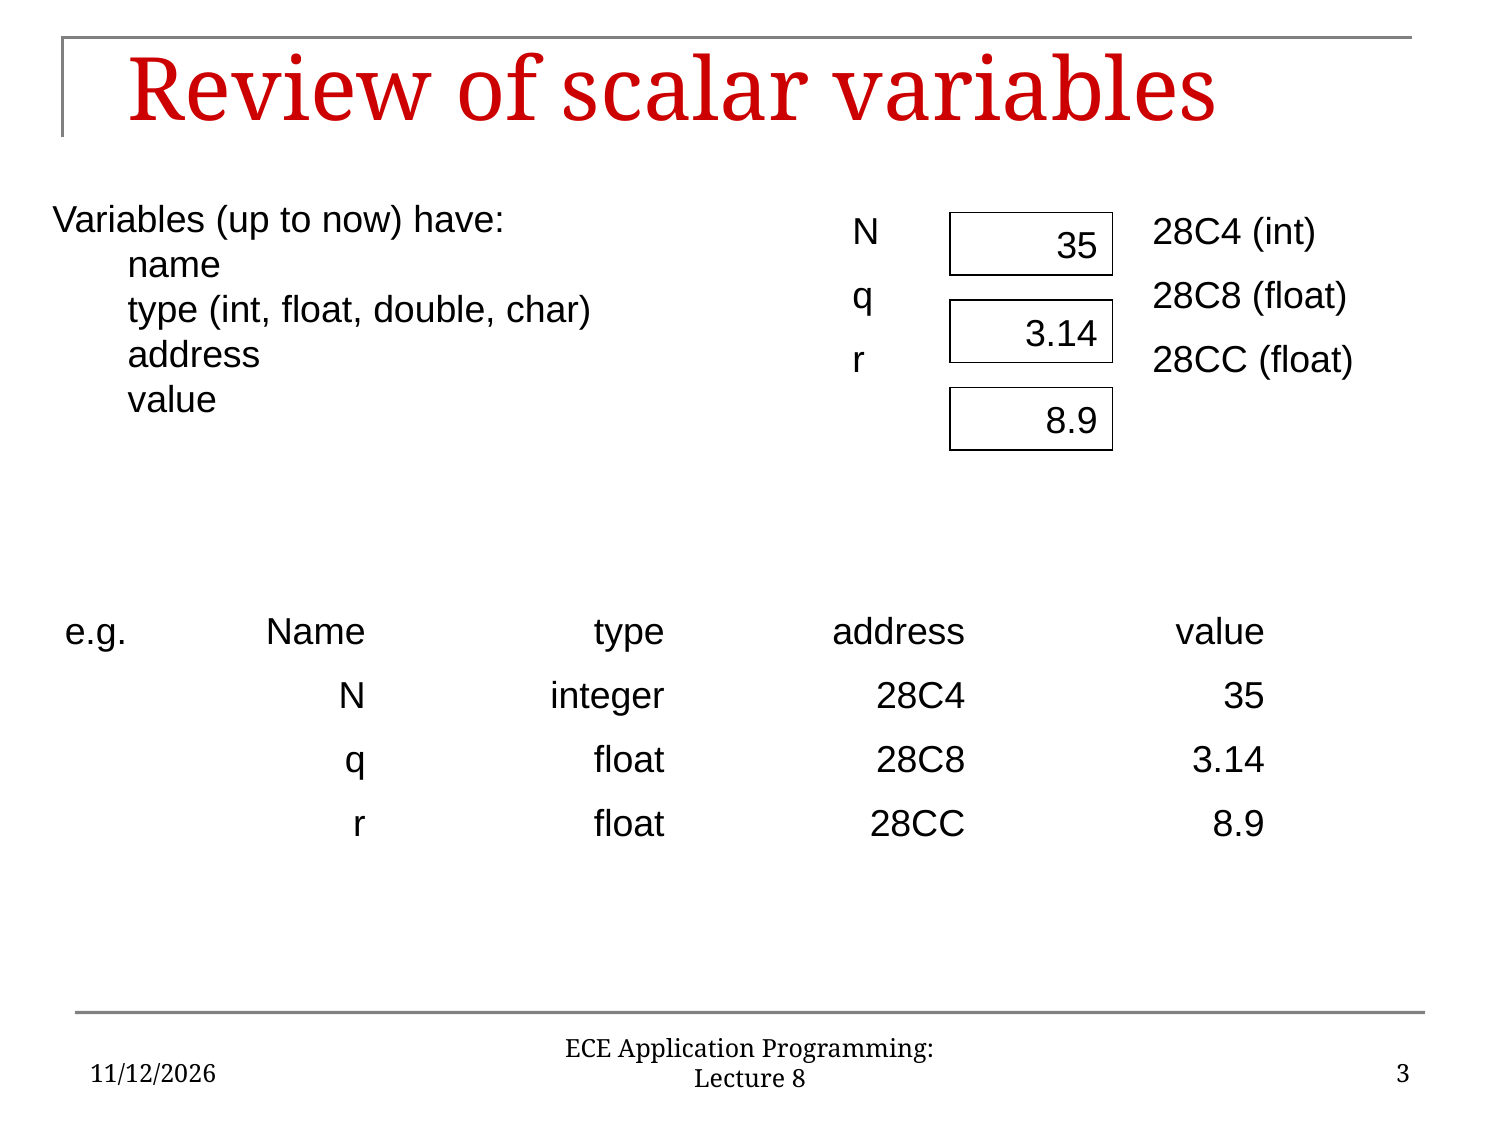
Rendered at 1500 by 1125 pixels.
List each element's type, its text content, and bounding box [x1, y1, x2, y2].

text_box 3.14 [949, 299, 1113, 363]
text_box e.g. Name type address value N integer 28C4 35 q float 28C8 3.14 r float 28CC 8.9 [50, 599, 1425, 851]
text_box Variables (up to now) have: name type (int, float, double, char) address value [37, 187, 775, 428]
slide_number 3 [1074, 1023, 1426, 1100]
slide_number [74, 1023, 426, 1100]
title Review of scalar variables [112, 24, 1388, 113]
footer ECE Application Programming: Lecture 8 [512, 1024, 988, 1101]
text_box 8.9 [949, 387, 1113, 450]
text_box 35 [949, 212, 1113, 275]
text_box N 28C4 (int) q 28C8 (float) r 28CC (float) [837, 199, 1463, 388]
